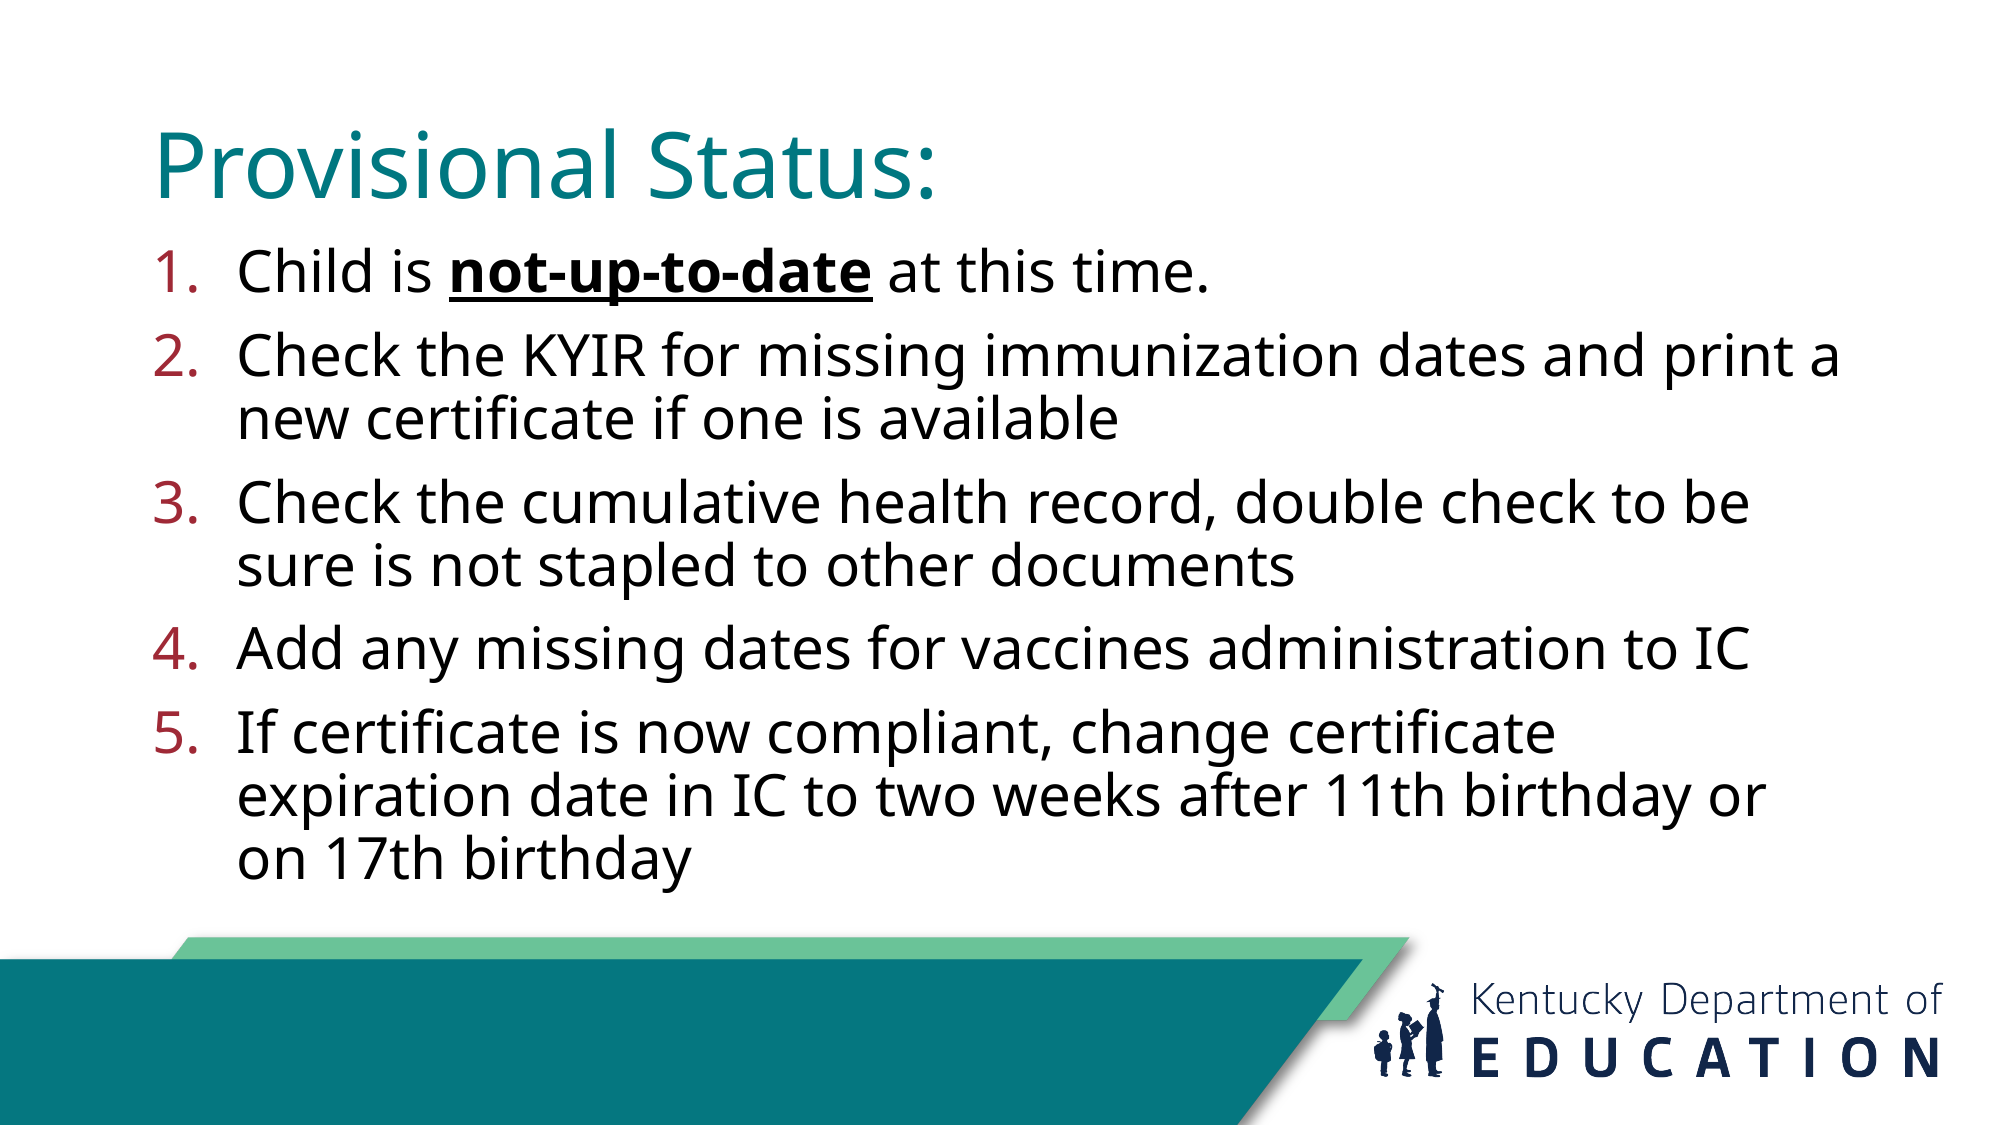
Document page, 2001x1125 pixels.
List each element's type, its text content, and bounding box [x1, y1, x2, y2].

title Provisional Status: [137, 59, 1863, 234]
picture [0, 0, 2001, 1125]
list Child is not-up-to-date at this time. Check the KYIR for missing immunization dates and print a new certificate if one is available Check the cumulative health record, double check to be sure is not stapled to other documents Add any missing dates for vaccines administration to IC If certificate is now compliant, change certificate expiration date in IC to two weeks after 11th birthday or on 17th birthday [137, 234, 1863, 1014]
